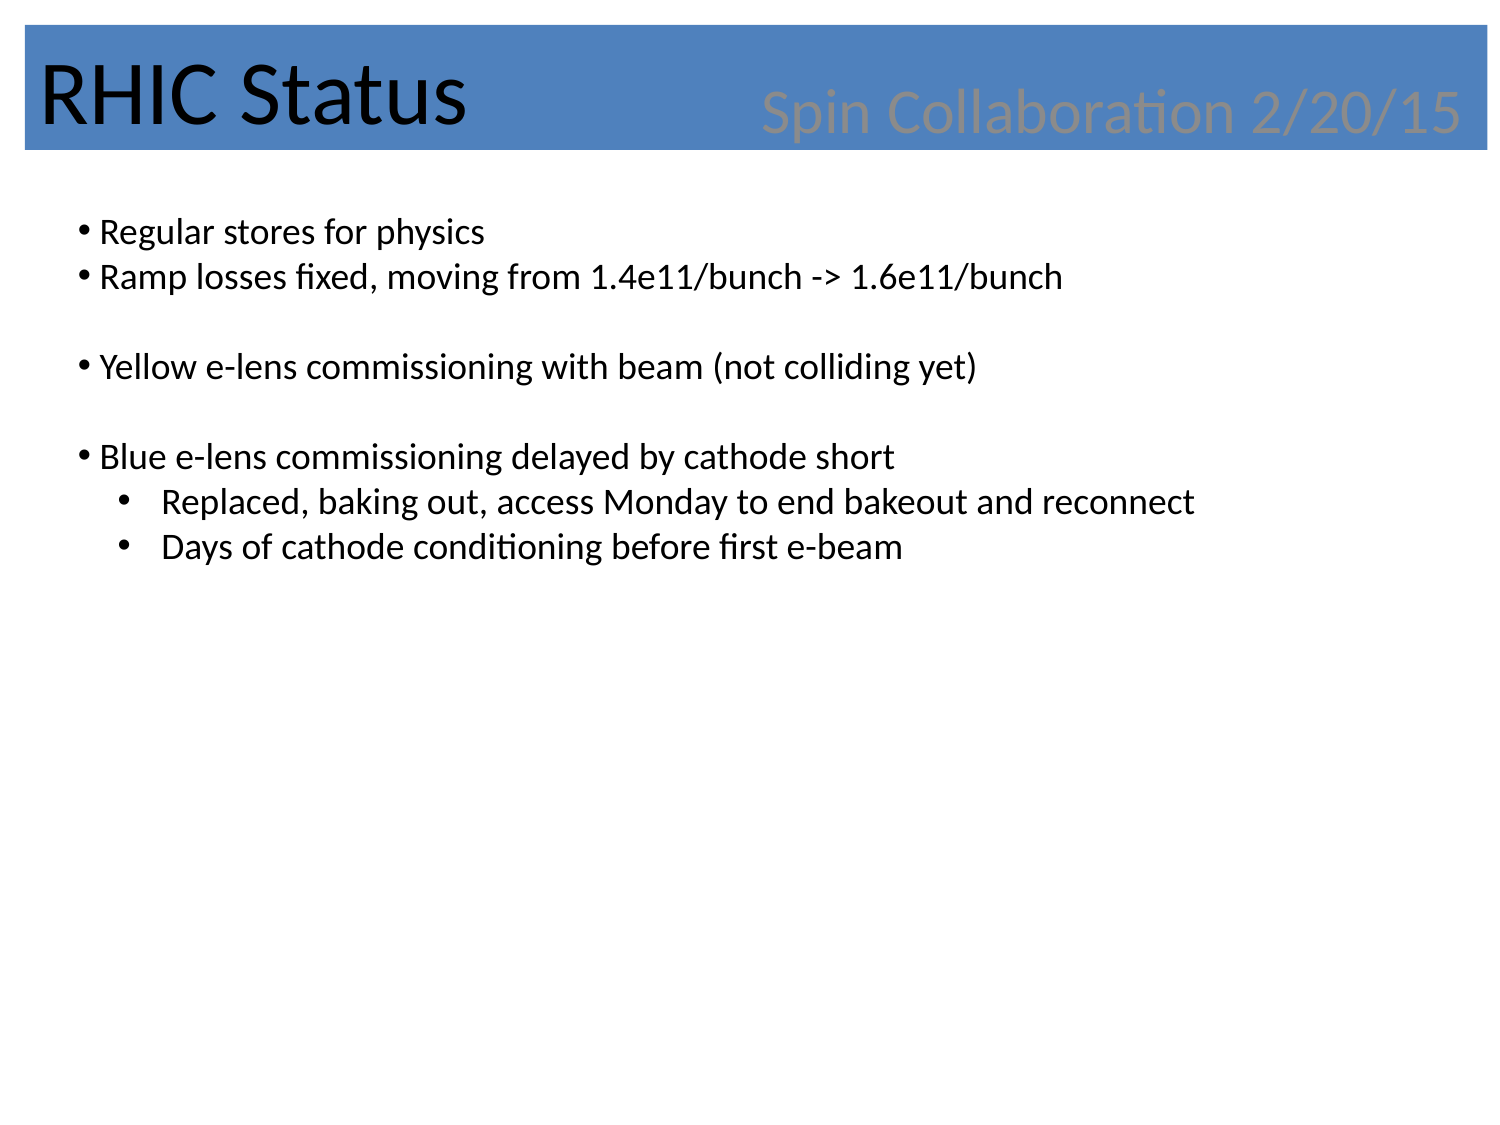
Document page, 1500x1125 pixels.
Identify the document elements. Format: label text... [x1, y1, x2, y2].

title RHIC Status [24, 24, 1488, 150]
text_box Regular stores for physics Ramp losses fixed, moving from 1.4e11/bunch -> 1.6e11/bunch Yellow e-lens commissioning with beam (not colliding yet) Blue e-lens commissioning delayed by cathode short Replaced, baking out, access Monday to end bakeout and reconnect Days of cathode conditioning before first e-beam [63, 199, 1212, 620]
subtitle Spin Collaboration 2/20/15 [737, 62, 1488, 163]
